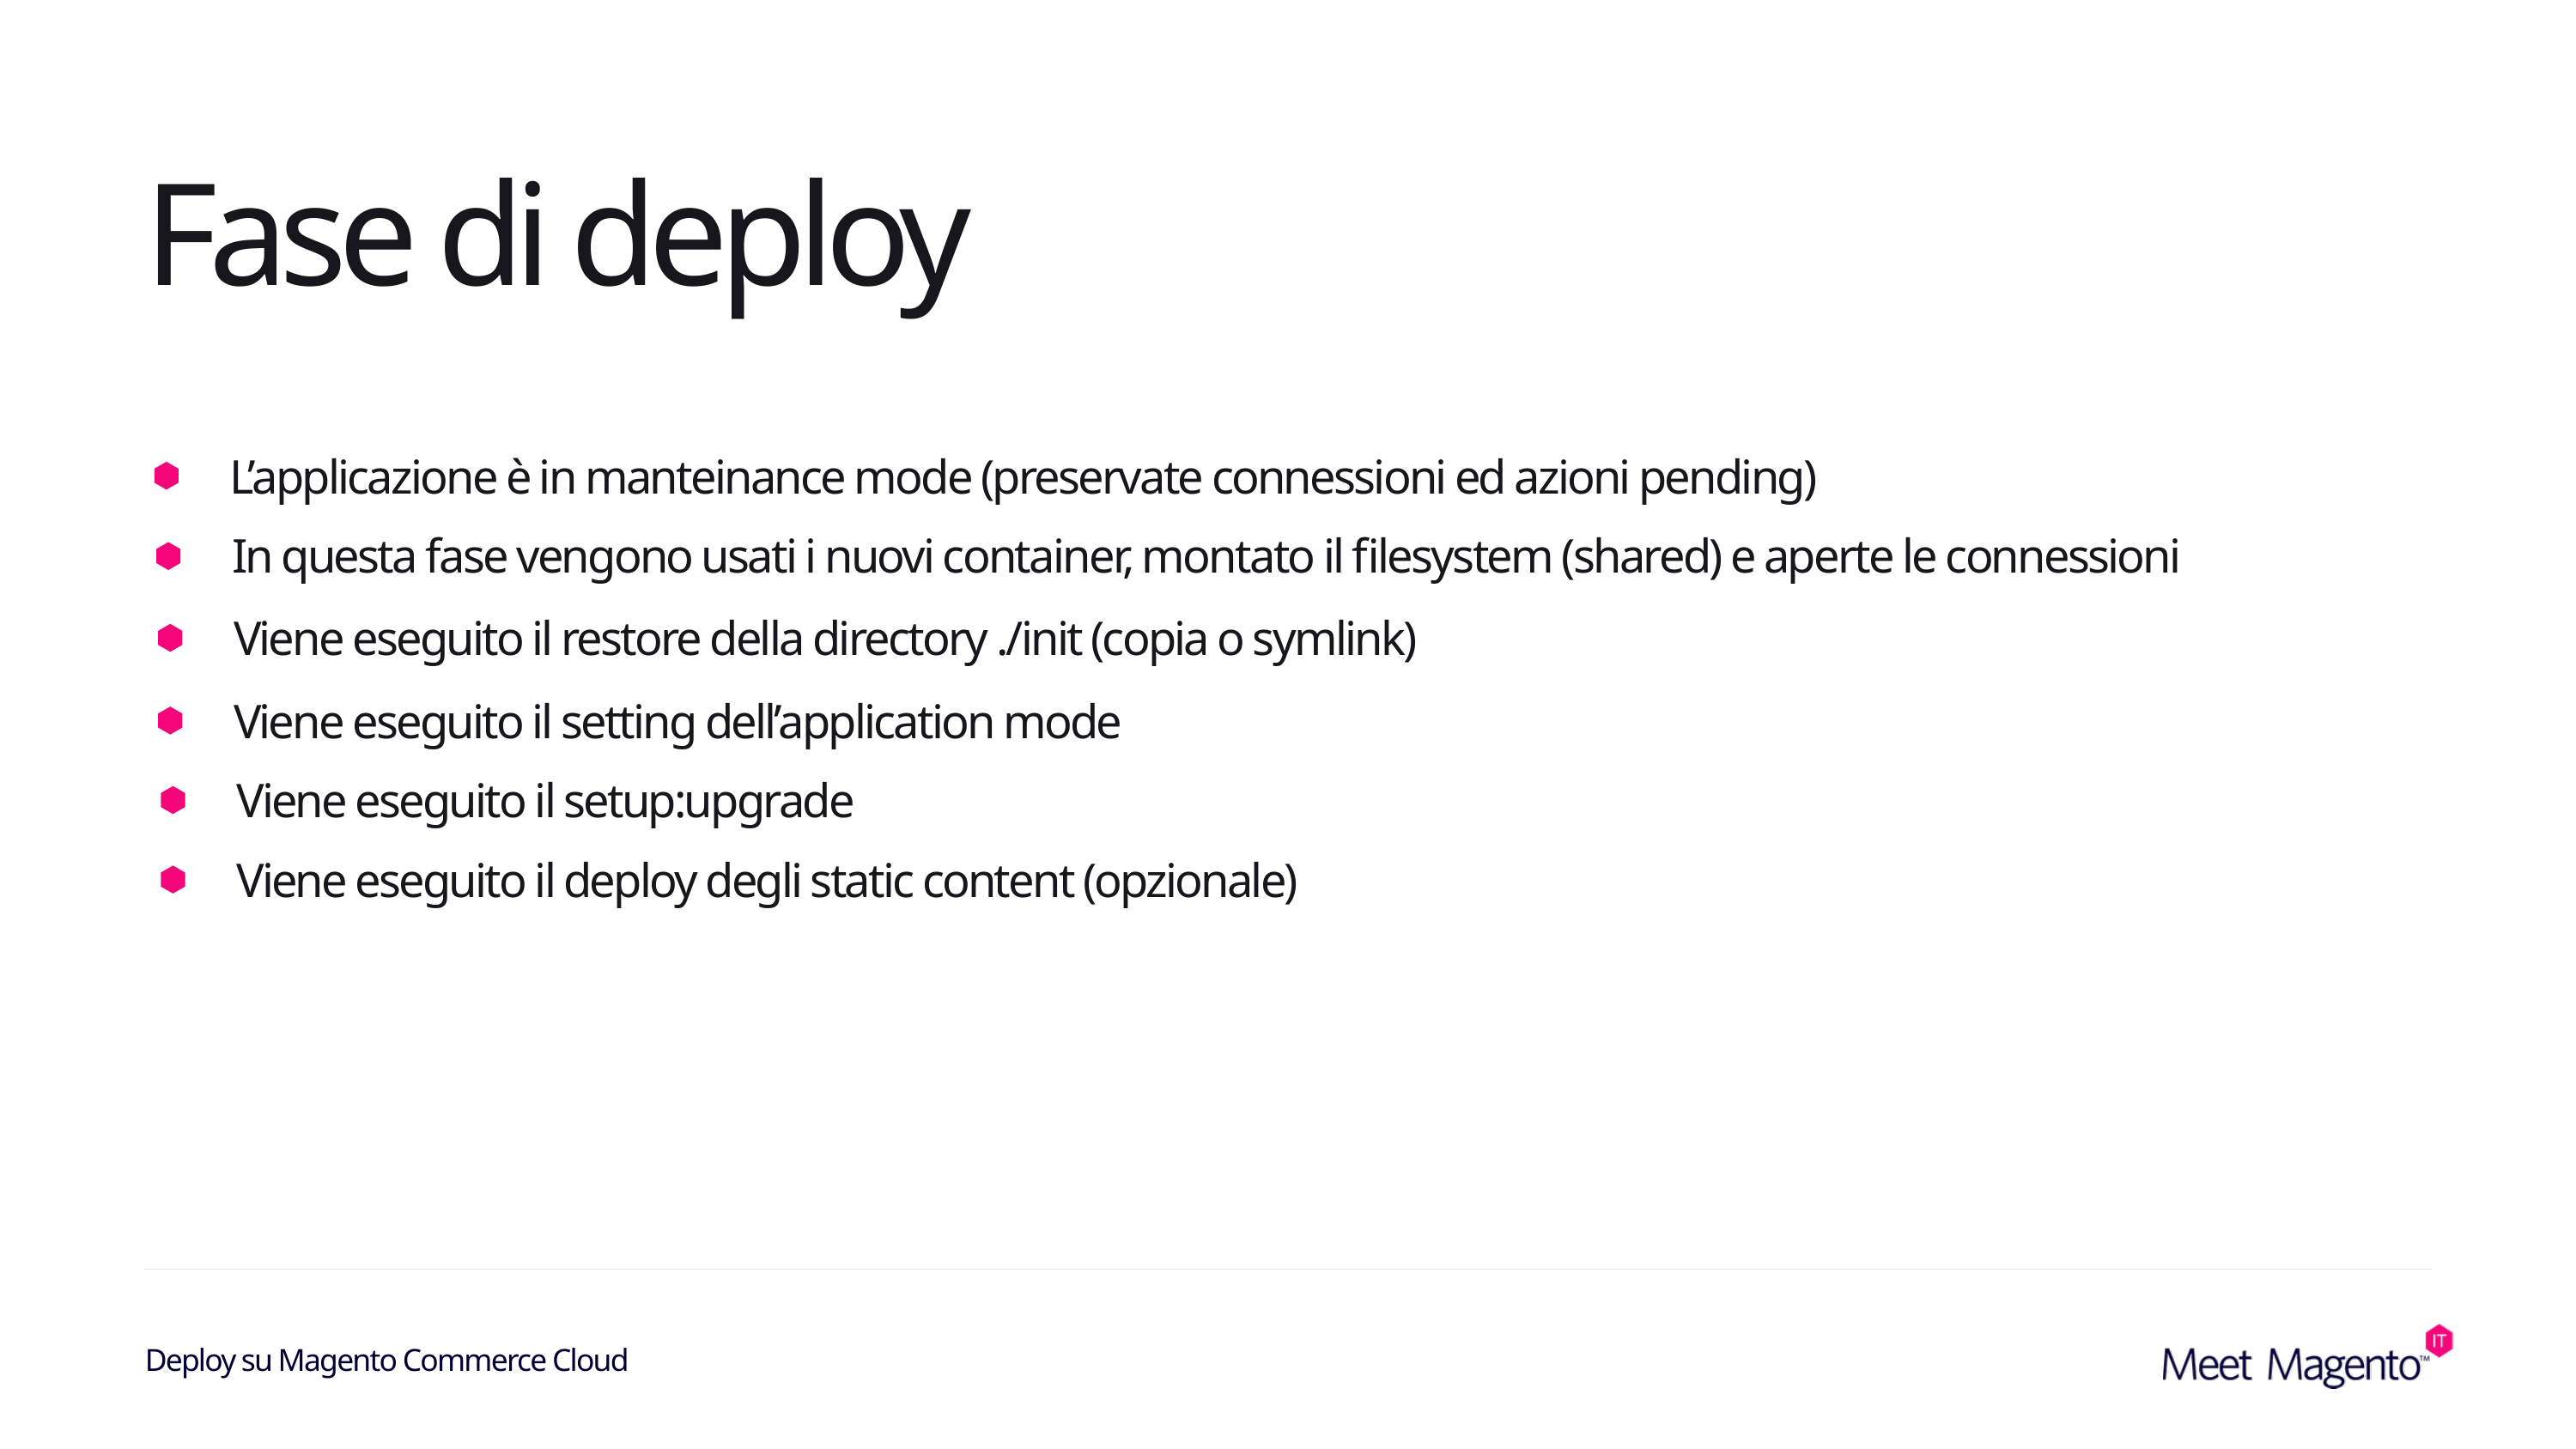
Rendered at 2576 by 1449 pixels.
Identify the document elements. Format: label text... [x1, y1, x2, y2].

text_box [158, 706, 183, 735]
picture [2136, 1303, 2474, 1407]
text_box L’applicazione è in manteinance mode (preservate connessioni ed azioni pending) [229, 446, 1989, 503]
text_box [161, 785, 185, 815]
text_box Viene eseguito il setting dell’application mode [234, 690, 1992, 748]
text_box Fase di deploy [144, 143, 2432, 314]
text_box In questa fase vengono usati i nuovi container, montato il filesystem (shared) e aperte le connessioni [231, 524, 2456, 583]
text_box Viene eseguito il setup:upgrade [236, 769, 1996, 828]
text_box [156, 542, 181, 571]
text_box [154, 461, 179, 490]
text_box Viene eseguito il restore della directory ./init (copia o symlink) [234, 607, 2458, 665]
text_box Deploy su Magento Commerce Cloud [144, 1342, 2039, 1378]
text_box [158, 623, 183, 652]
text_box Viene eseguito il deploy degli static content (opzionale) [236, 849, 2461, 907]
text_box [161, 865, 185, 894]
